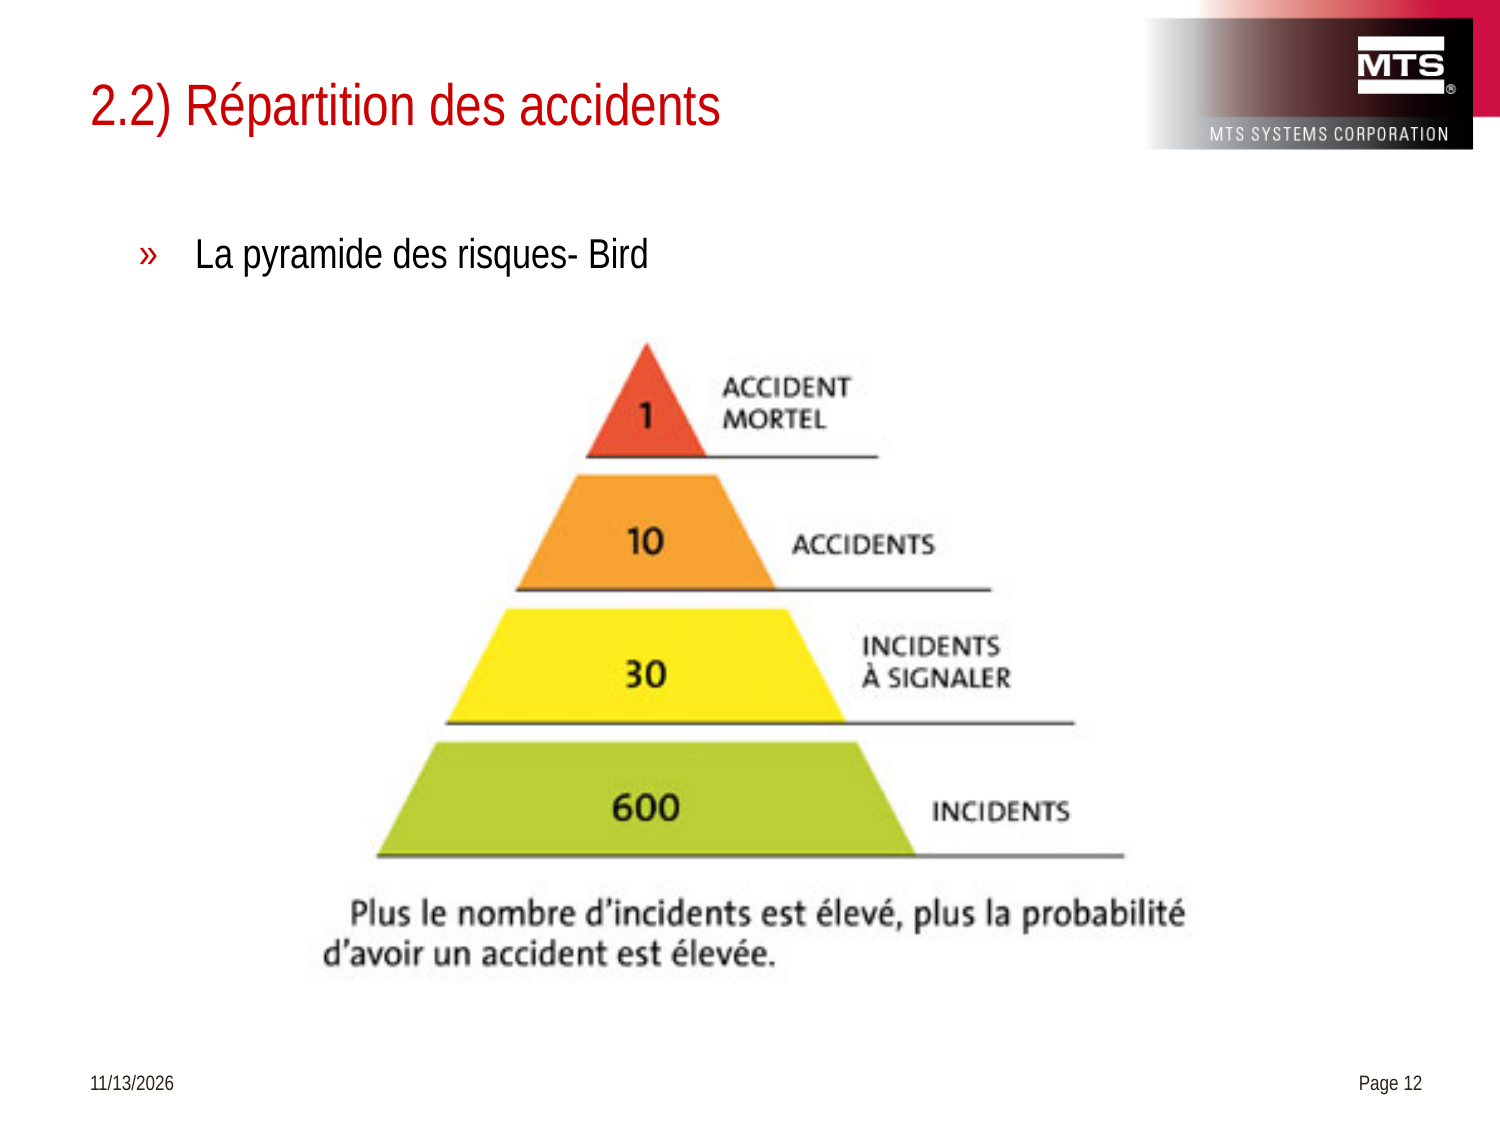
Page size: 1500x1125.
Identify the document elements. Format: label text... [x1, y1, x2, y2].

slide_number Page 12 [1087, 1062, 1438, 1103]
picture [246, 278, 1253, 1034]
text_box 2.2) Répartition des accidents [74, 24, 1138, 188]
title La pyramide des risques- Bird [123, 188, 779, 337]
picture [1130, 0, 1500, 150]
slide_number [74, 1062, 426, 1103]
